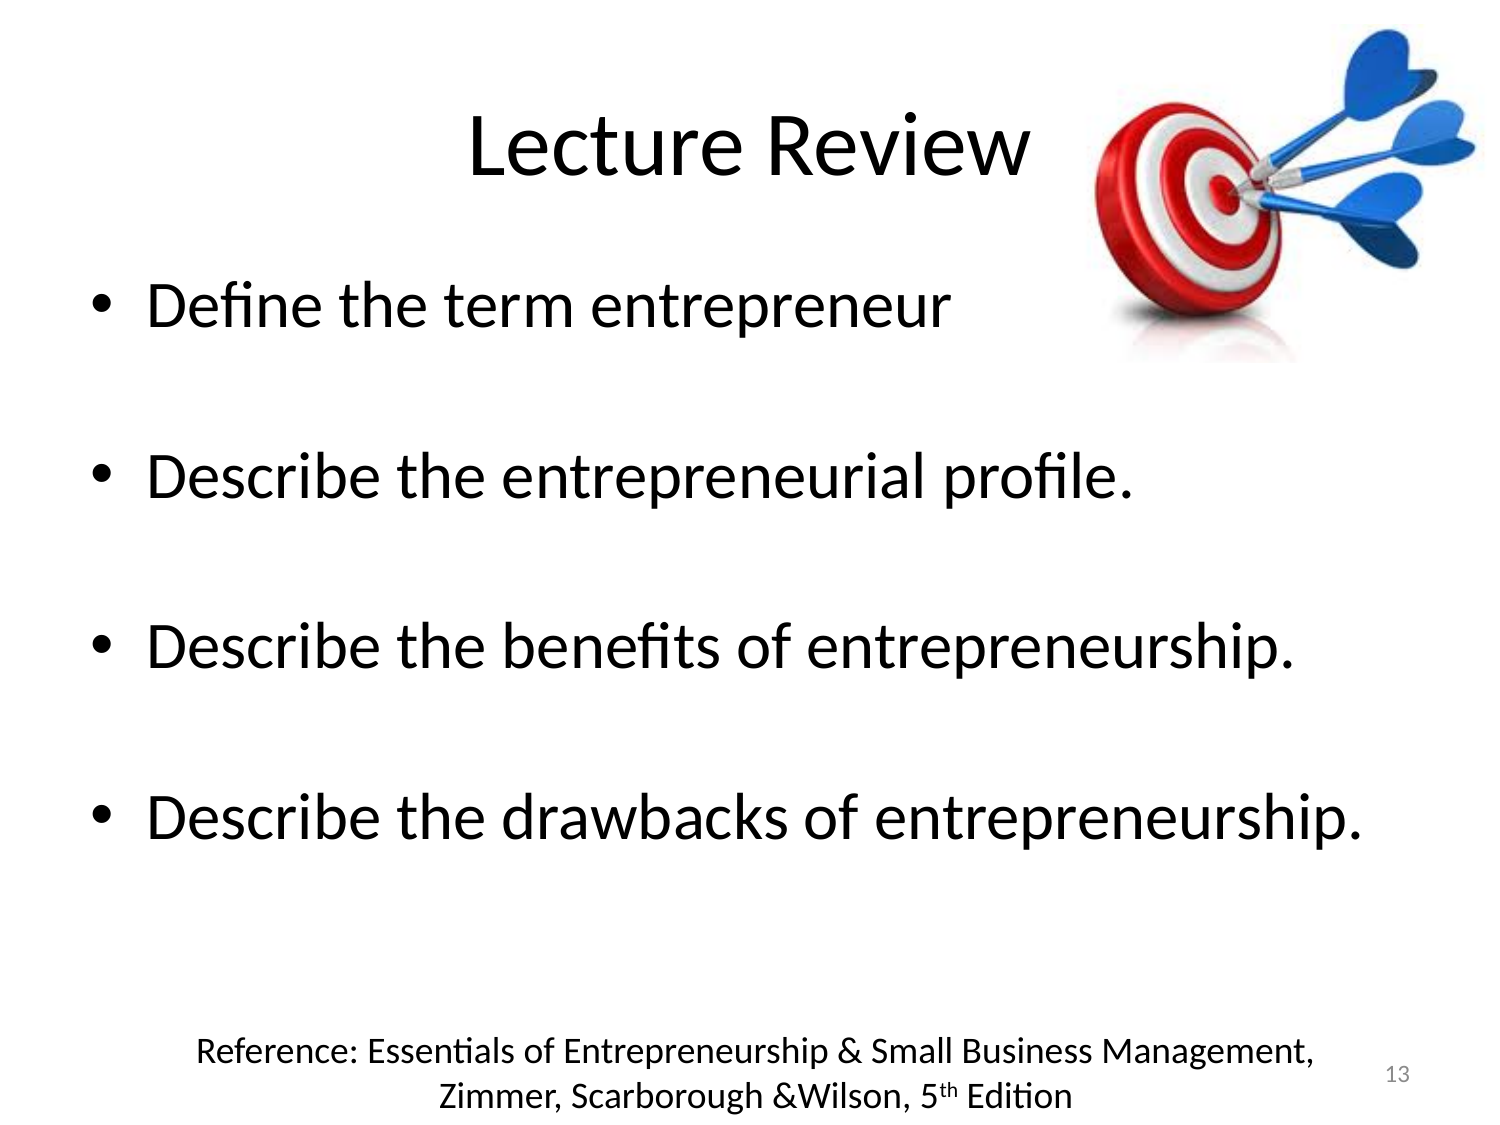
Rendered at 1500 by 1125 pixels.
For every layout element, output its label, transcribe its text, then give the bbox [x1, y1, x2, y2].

picture [1057, 24, 1500, 363]
text_box Reference: Essentials of Entrepreneurship & Small Business Management, Zimmer, Scarborough &Wilson, 5th Edition [137, 1018, 1375, 1124]
slide_number 13 [1375, 1042, 1425, 1103]
title Lecture Review [75, 45, 1052, 233]
list Define the term entrepreneur Describe the entrepreneurial profile. Describe the benefits of entrepreneurship. Describe the drawbacks of entrepreneurship. [75, 262, 1425, 1005]
